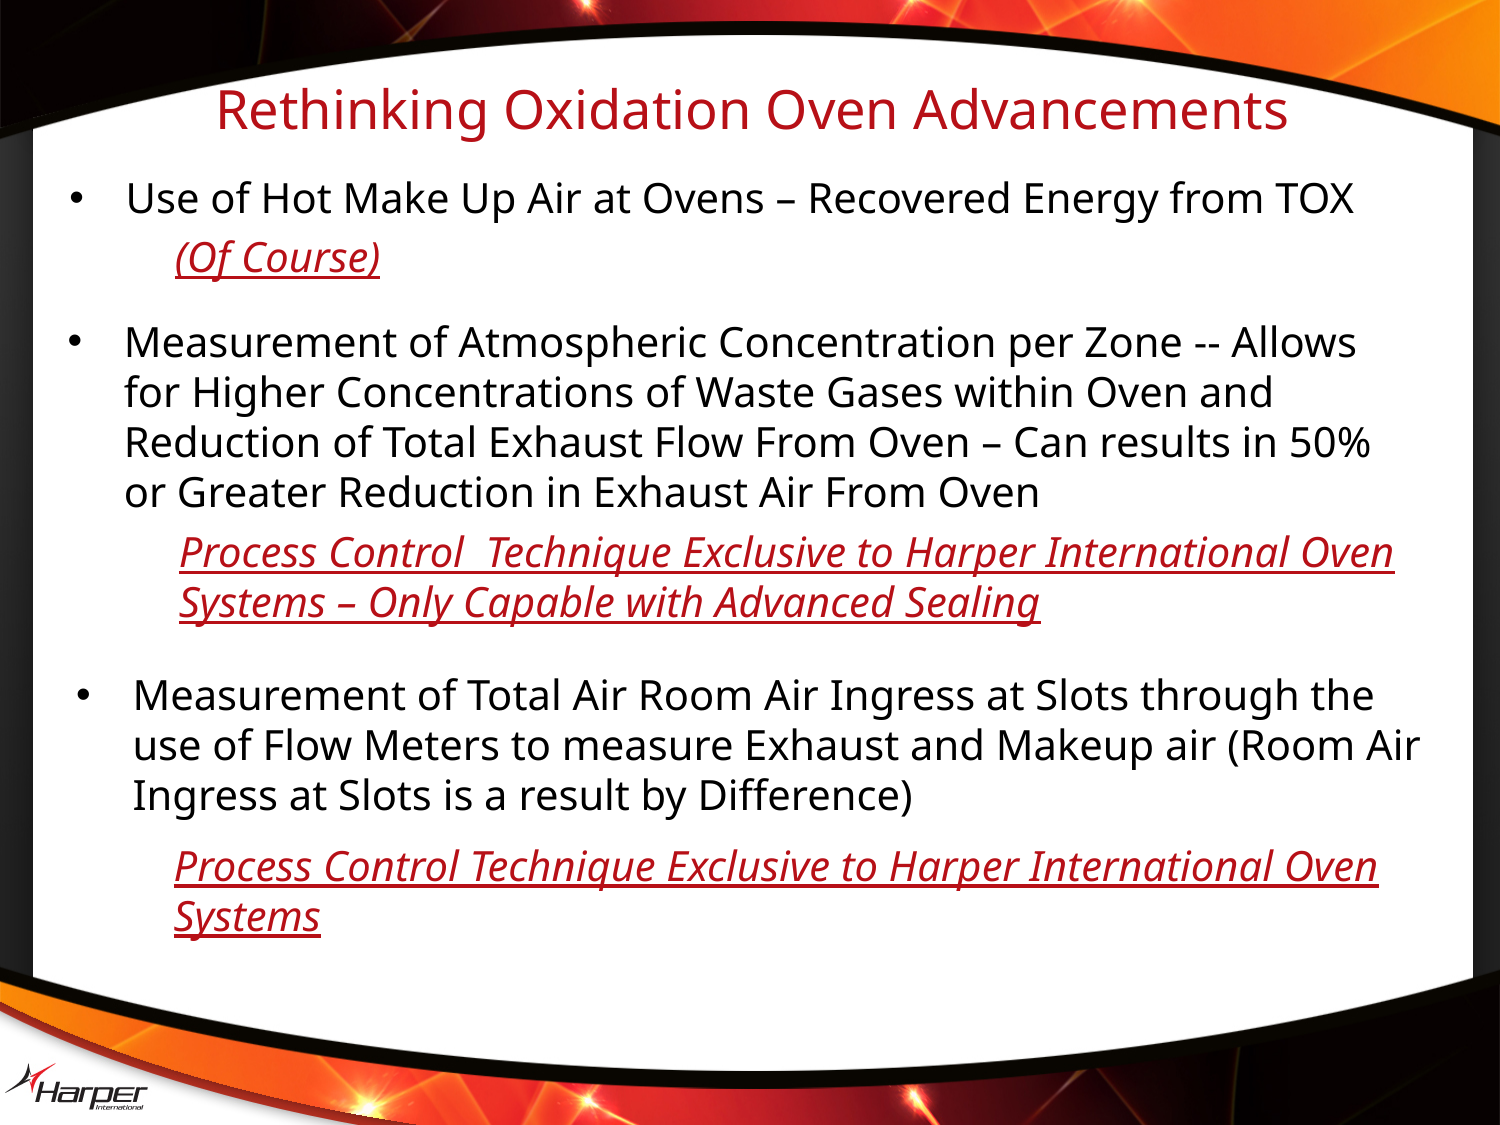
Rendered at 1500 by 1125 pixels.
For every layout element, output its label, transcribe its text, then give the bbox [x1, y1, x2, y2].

text_box Rethinking Oxidation Oven Advancements [200, 75, 1305, 149]
picture [0, 0, 1500, 1125]
text_box Process Control Technique Exclusive to Harper International Oven Systems – Only Capable with Advanced Sealing [89, 469, 1471, 634]
text_box (Of Course) [104, 173, 1486, 288]
text_box Measurement of Total Air Room Air Ingress at Slots through the use of Flow Meters to measure Exhaust and Makeup air (Room Air Ingress at Slots is a result by Difference) [62, 661, 1444, 962]
text_box Use of Hot Make Up Air at Ovens – Recovered Energy from TOX [55, 164, 1437, 229]
text_box Measurement of Atmospheric Concentration per Zone -- Allows for Higher Concentrations of Waste Gases within Oven and Reduction of Total Exhaust Flow From Oven – Can results in 50% or Greater Reduction in Exhaust Air From Oven [53, 308, 1435, 594]
text_box Process Control Technique Exclusive to Harper International Oven Systems [84, 782, 1466, 1083]
